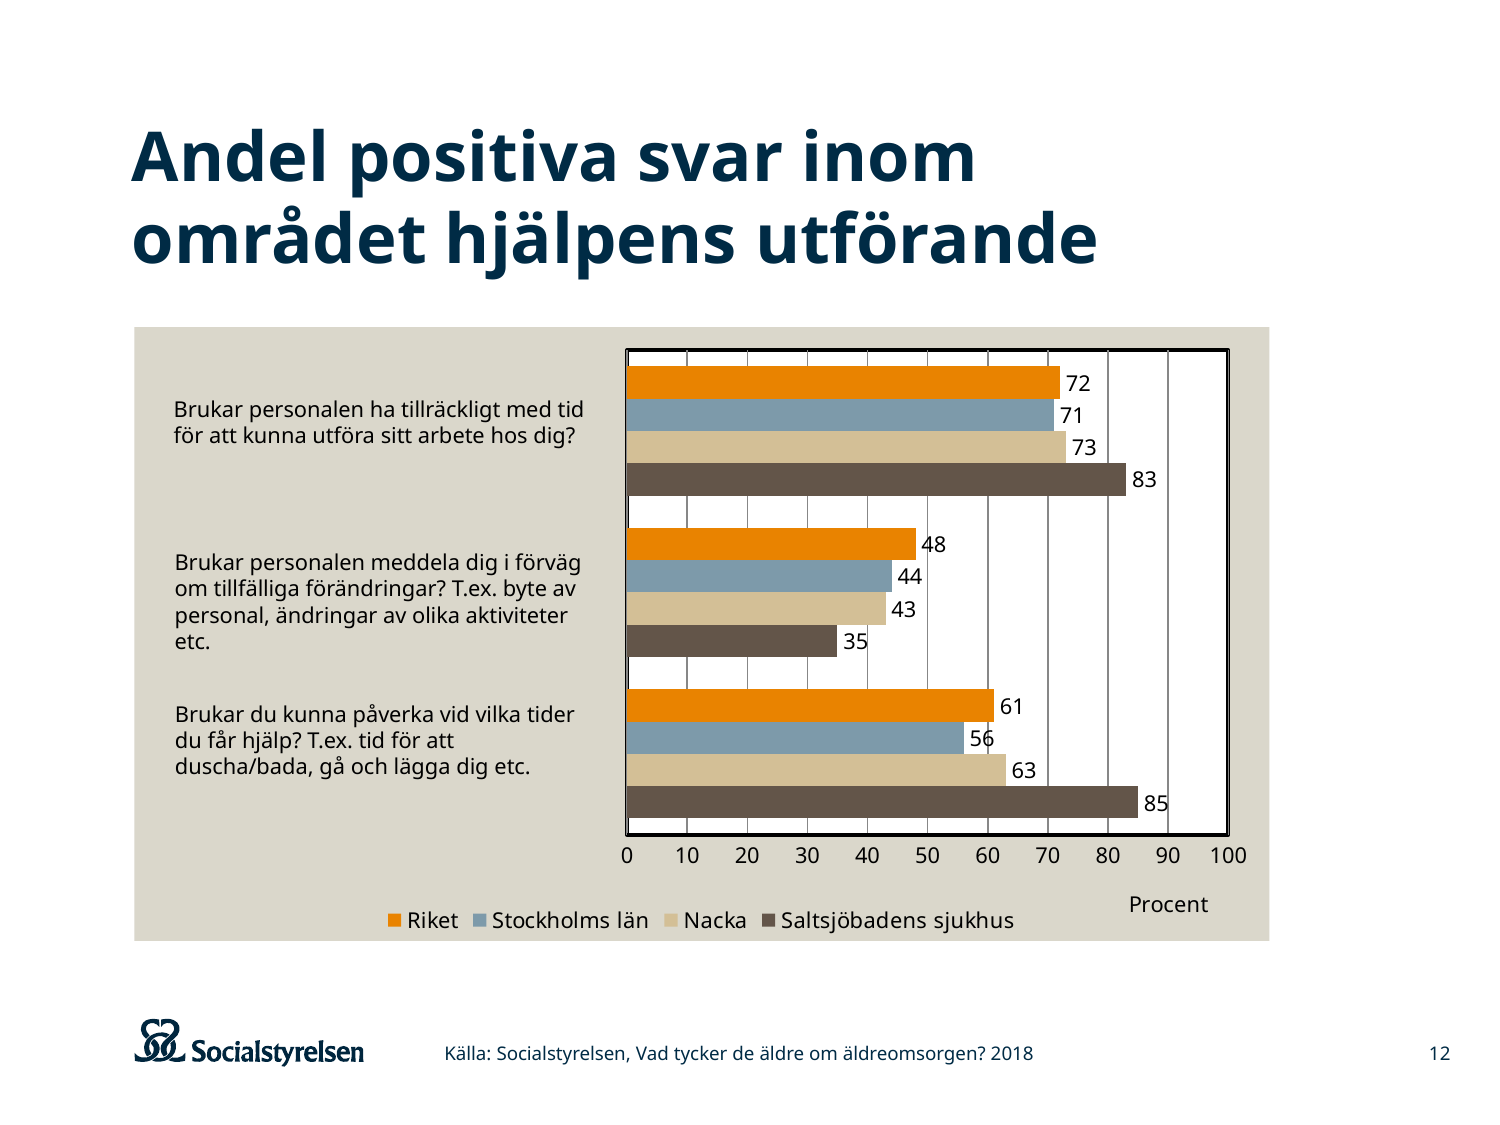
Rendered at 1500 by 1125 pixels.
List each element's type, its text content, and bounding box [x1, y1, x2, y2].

title Andel positiva svar inom området hjälpens utförande [131, 112, 1273, 326]
slide_number 12 [1379, 1032, 1451, 1077]
chart [134, 326, 1270, 942]
footer Källa: Socialstyrelsen, Vad tycker de äldre om äldreomsorgen? 2018 [444, 1032, 1110, 1077]
